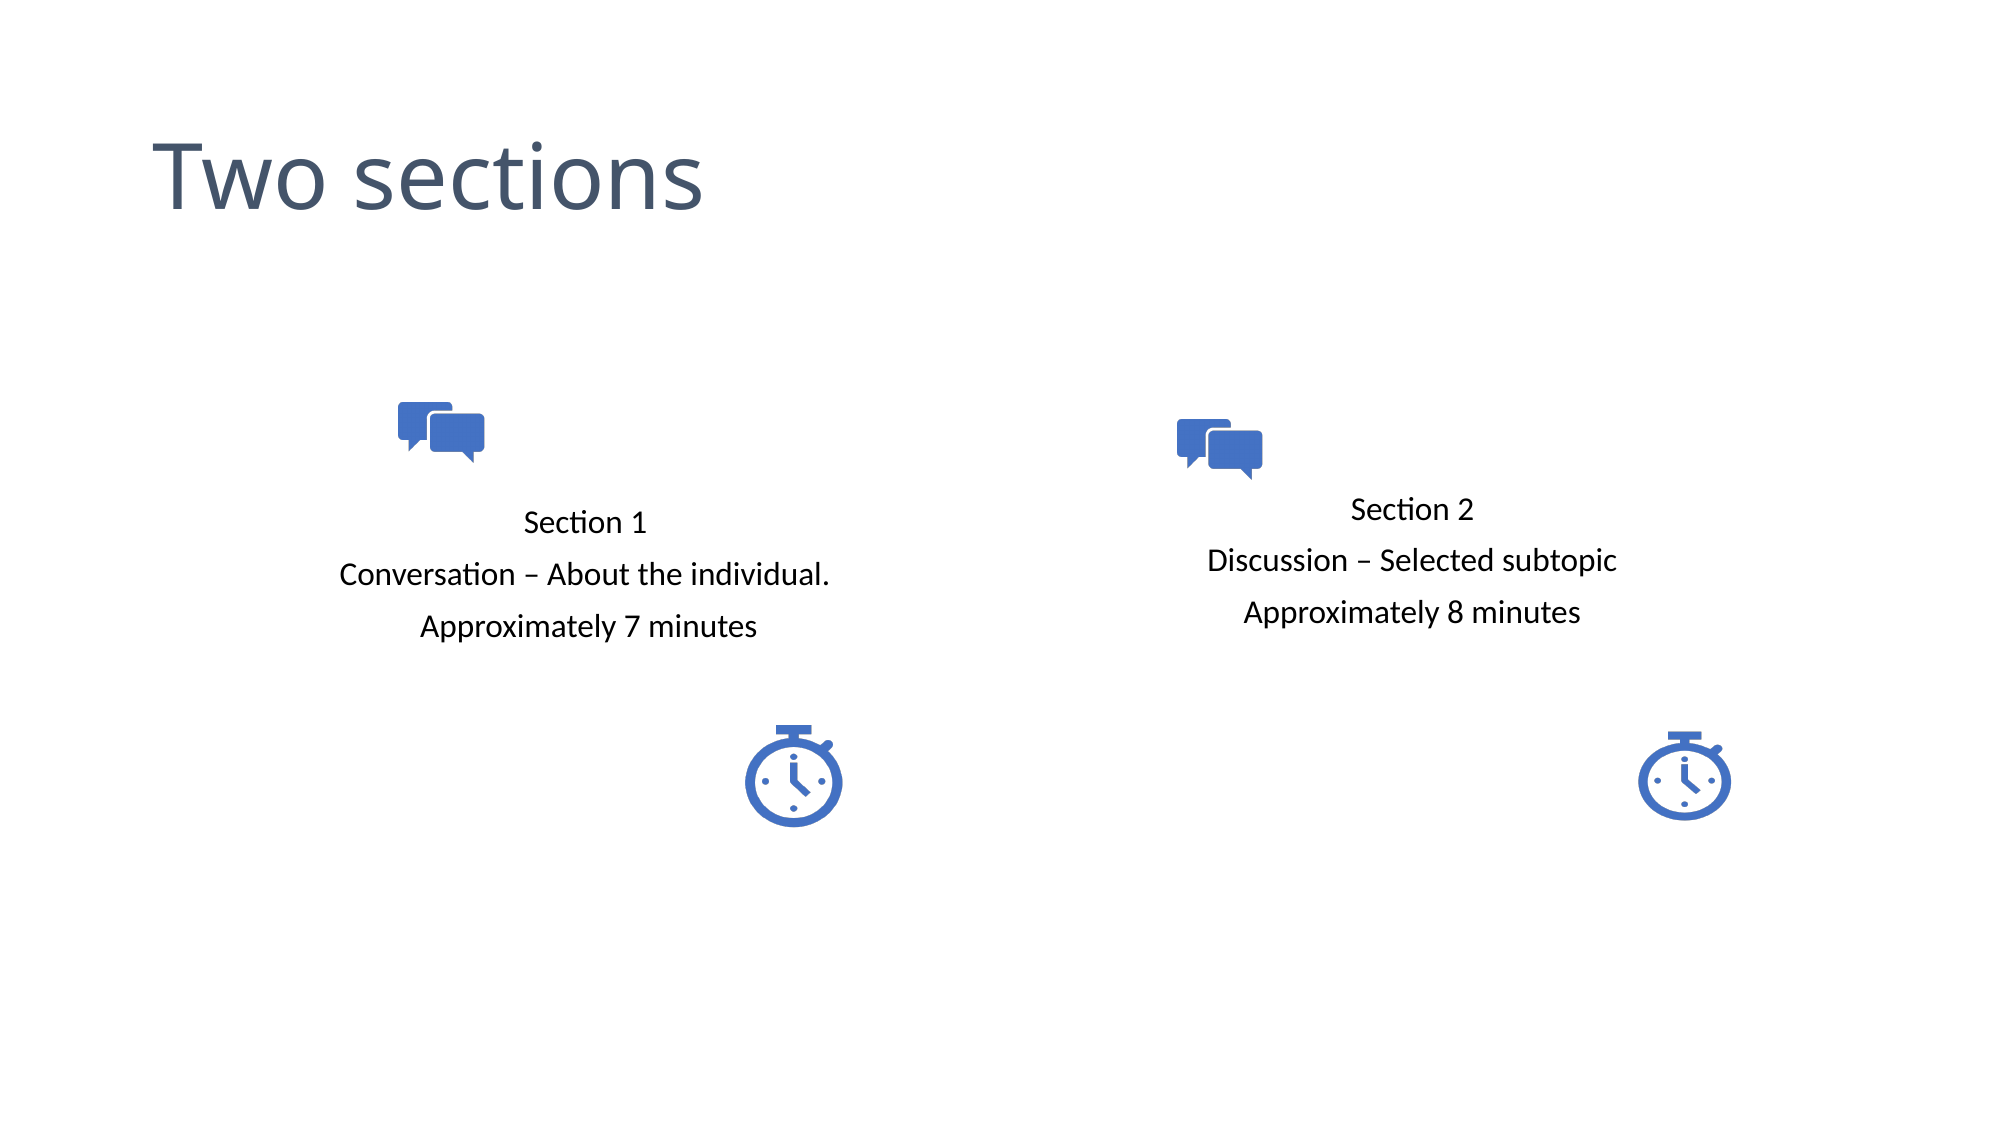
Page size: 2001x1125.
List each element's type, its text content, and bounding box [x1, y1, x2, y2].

title Two sections [137, 126, 1863, 235]
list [137, 235, 1863, 949]
